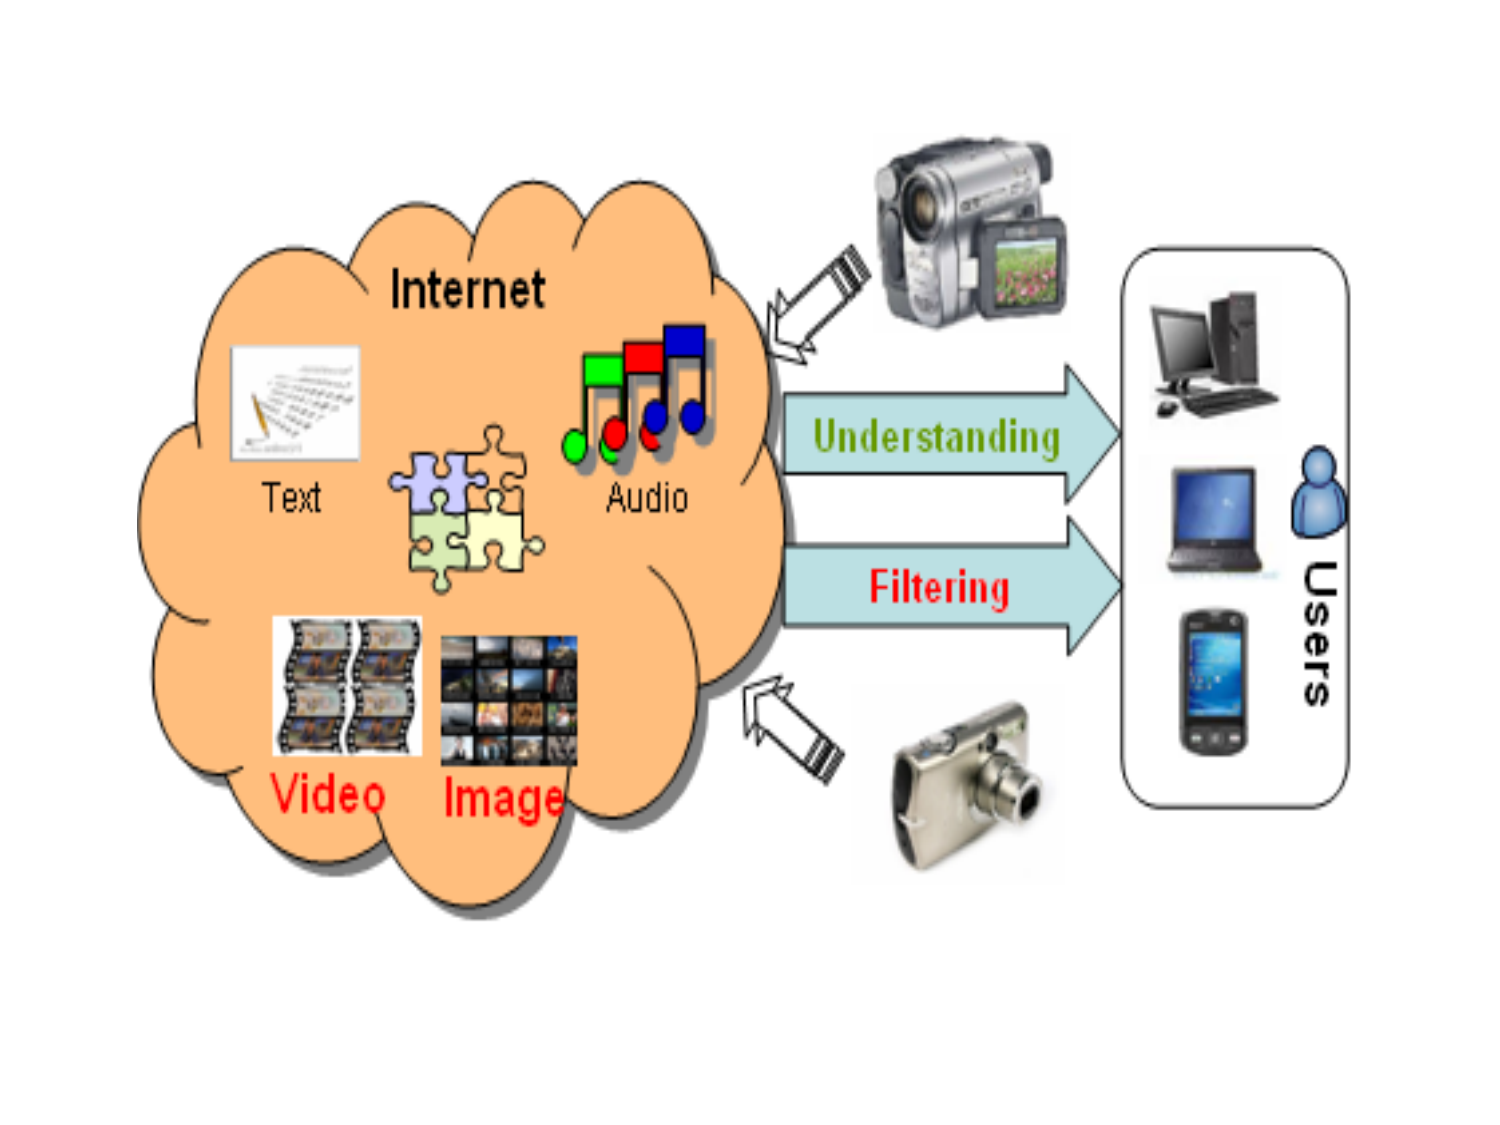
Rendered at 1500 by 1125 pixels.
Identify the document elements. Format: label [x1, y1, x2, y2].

list [137, 112, 1376, 938]
